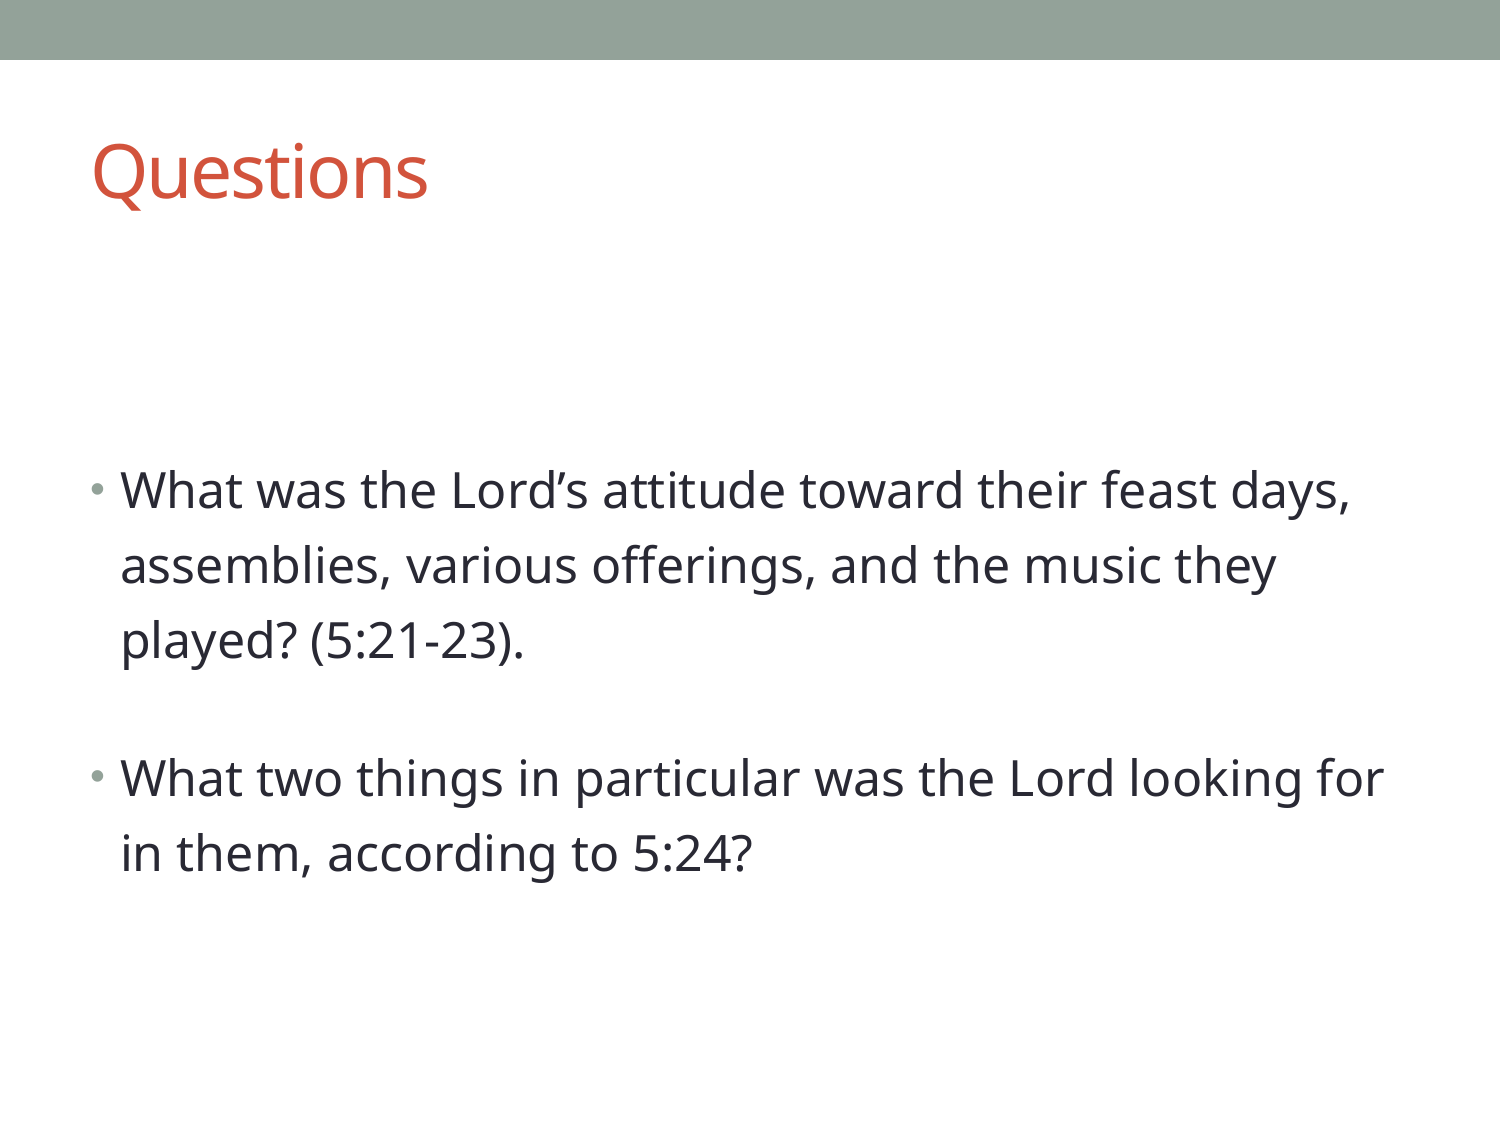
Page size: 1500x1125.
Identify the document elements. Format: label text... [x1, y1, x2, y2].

list What was the Lord’s attitude toward their feast days, assemblies, various offerings, and the music they played? (5:21-23). What two things in particular was the Lord looking for in them, according to 5:24? [75, 262, 1425, 1063]
title Questions [75, 87, 1425, 250]
